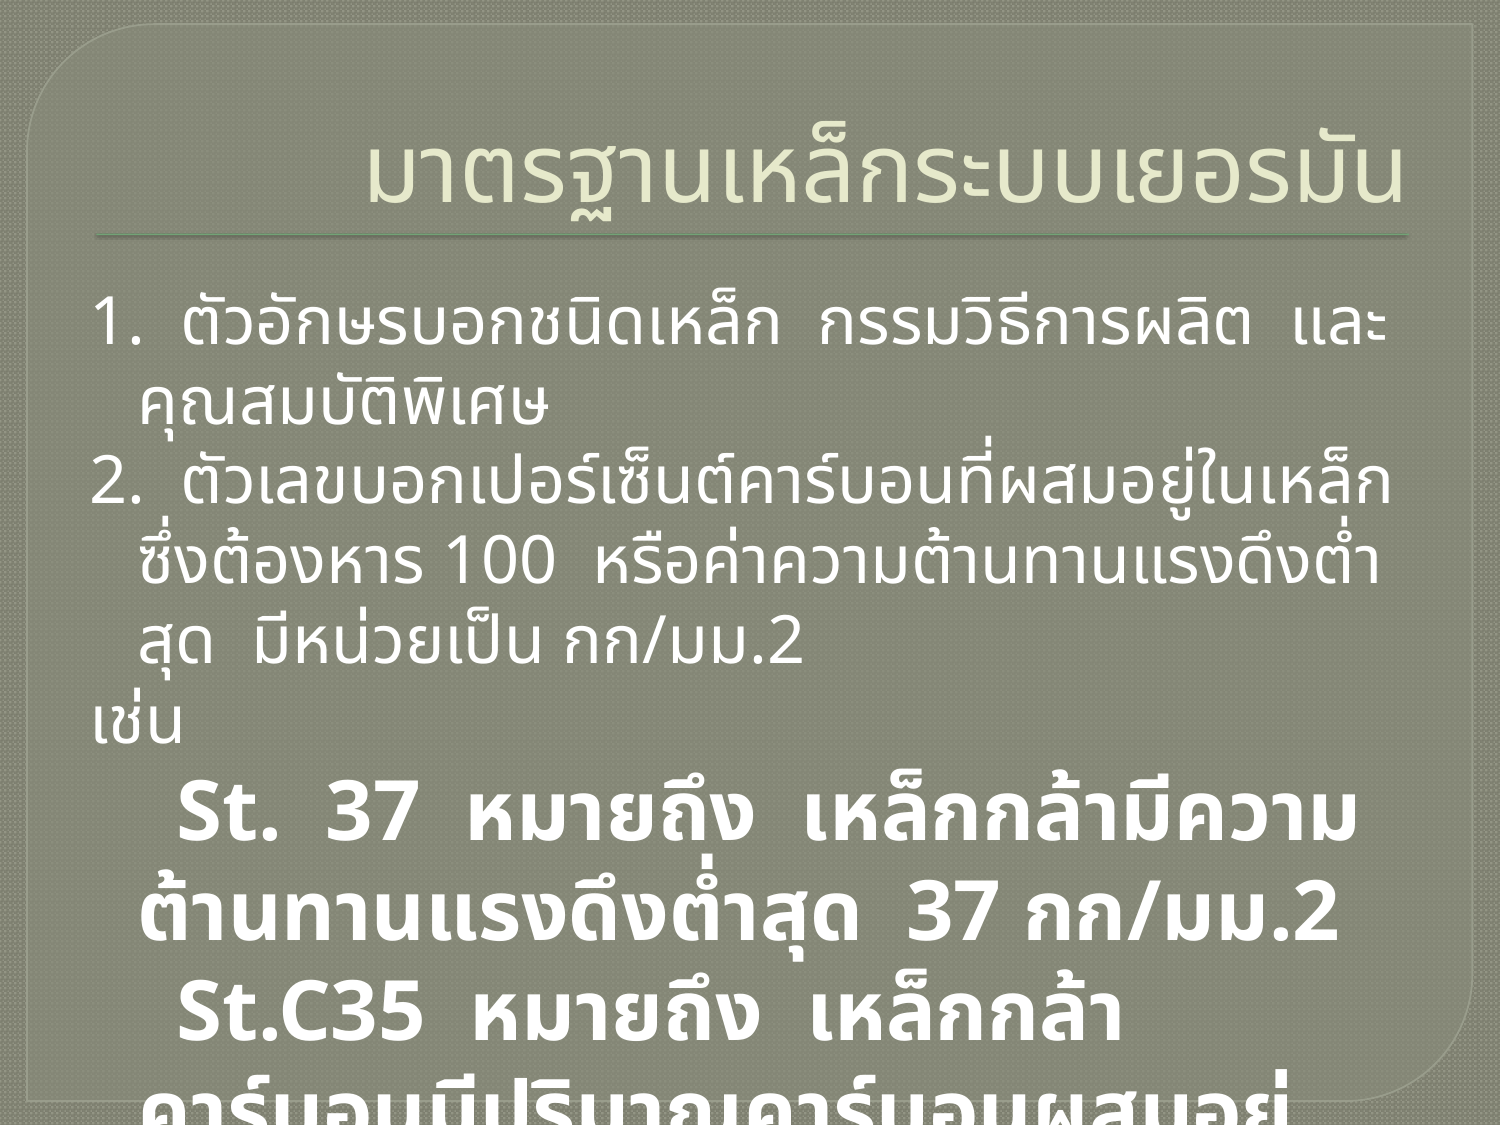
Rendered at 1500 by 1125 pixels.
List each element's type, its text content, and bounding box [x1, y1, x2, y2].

title มาตรฐานเหล็กระบบเยอรมัน [75, 41, 1425, 230]
list 1. ตัวอักษรบอกชนิดเหล็ก กรรมวิธีการผลิต และคุณสมบัติพิเศษ 2. ตัวเลขบอกเปอร์เซ็นต์คาร์บอนที่ผสมอยู่ในเหล็ก ซึ่งต้องหาร 100 หรือค่าความต้านทานแรงดึงต่ำสุด มีหน่วยเป็น กก/มม.2 เช่น St. 37 หมายถึง เหล็กกล้ามีความต้านทานแรงดึงต่ำสุด 37 กก/มม.2 St.C35 หมายถึง เหล็กกล้าคาร์บอนมีปริมาณคาร์บอนผสมอยู่ 35% [75, 270, 1425, 1013]
